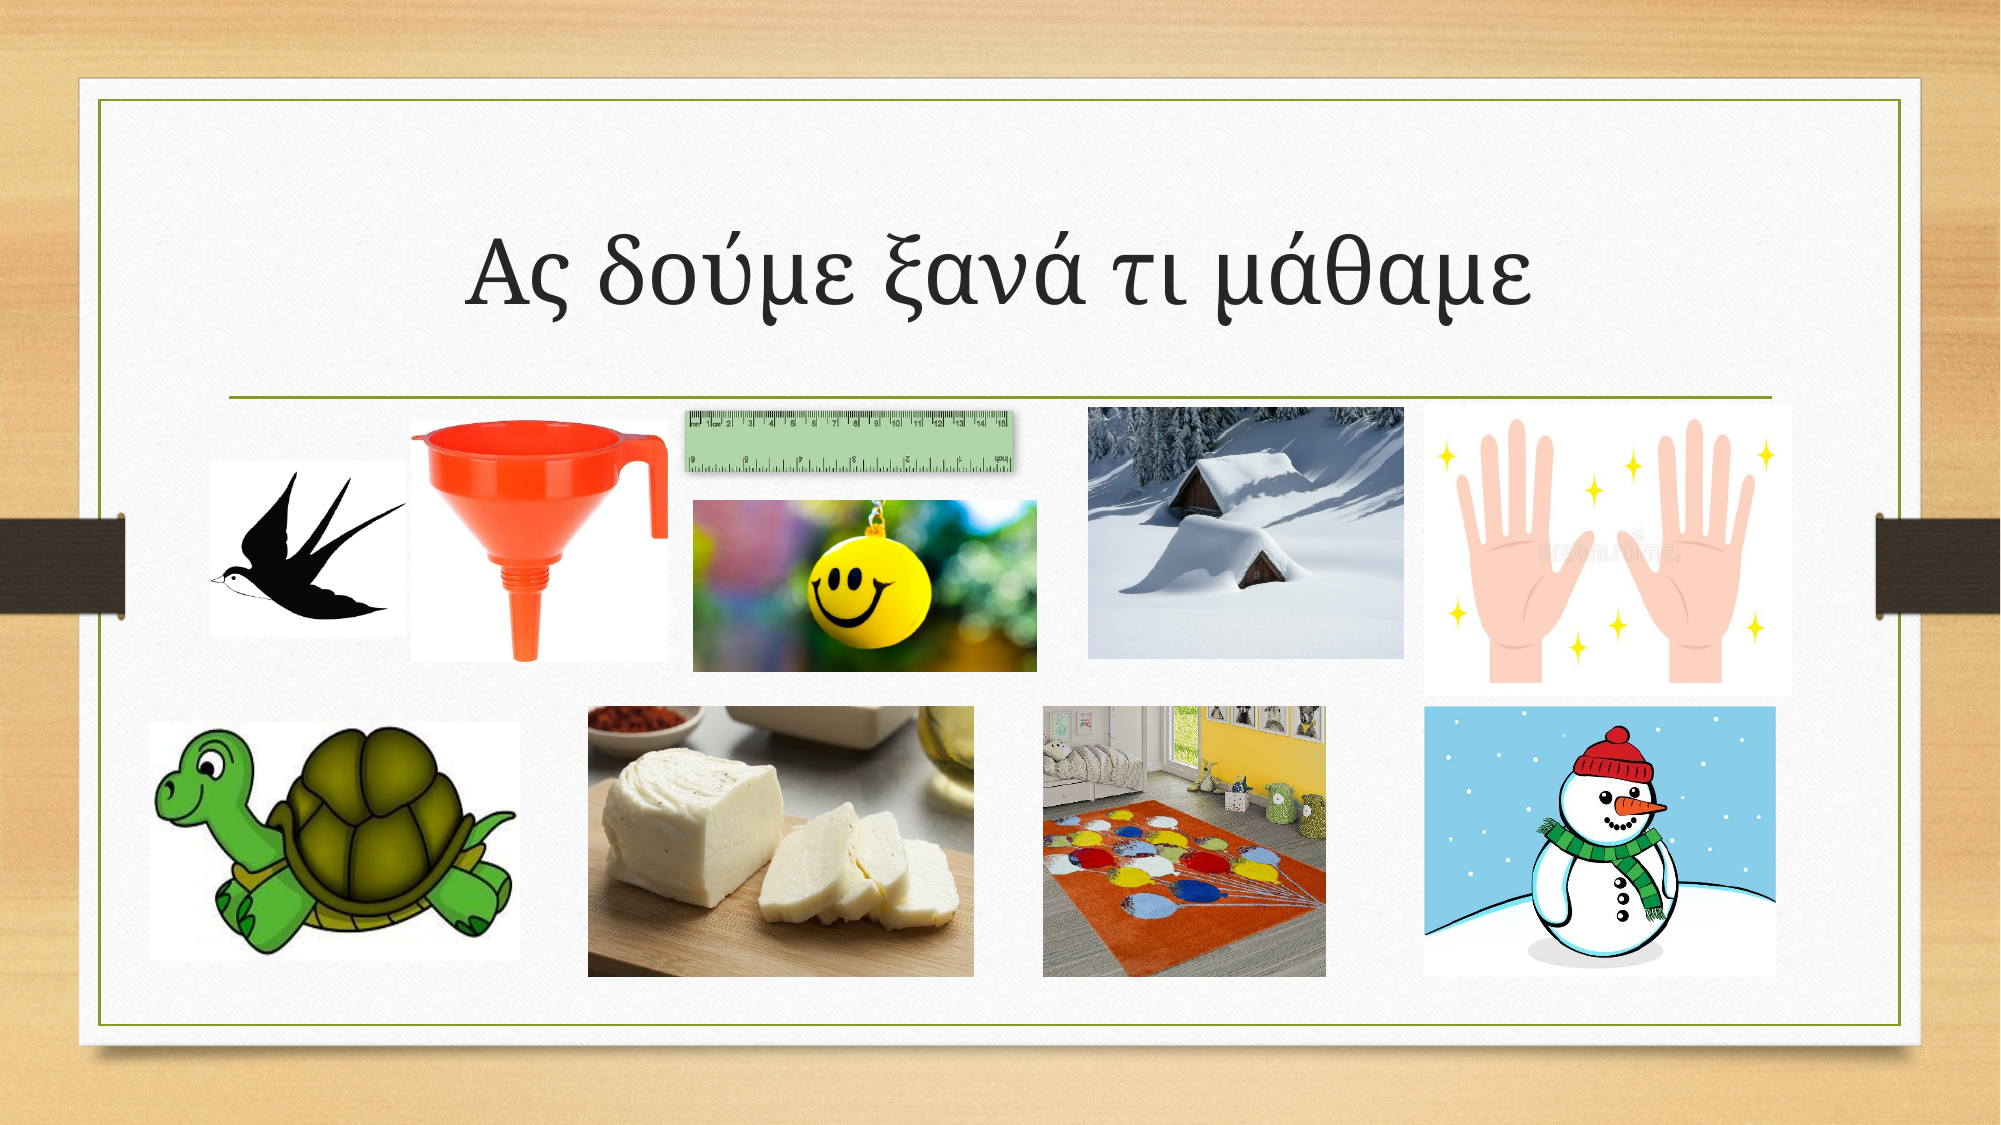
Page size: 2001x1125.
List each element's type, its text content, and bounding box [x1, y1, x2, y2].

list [150, 722, 520, 961]
picture [0, 0, 2001, 1125]
title Ας δούμε ξανά τι μάθαμε [212, 161, 1788, 375]
